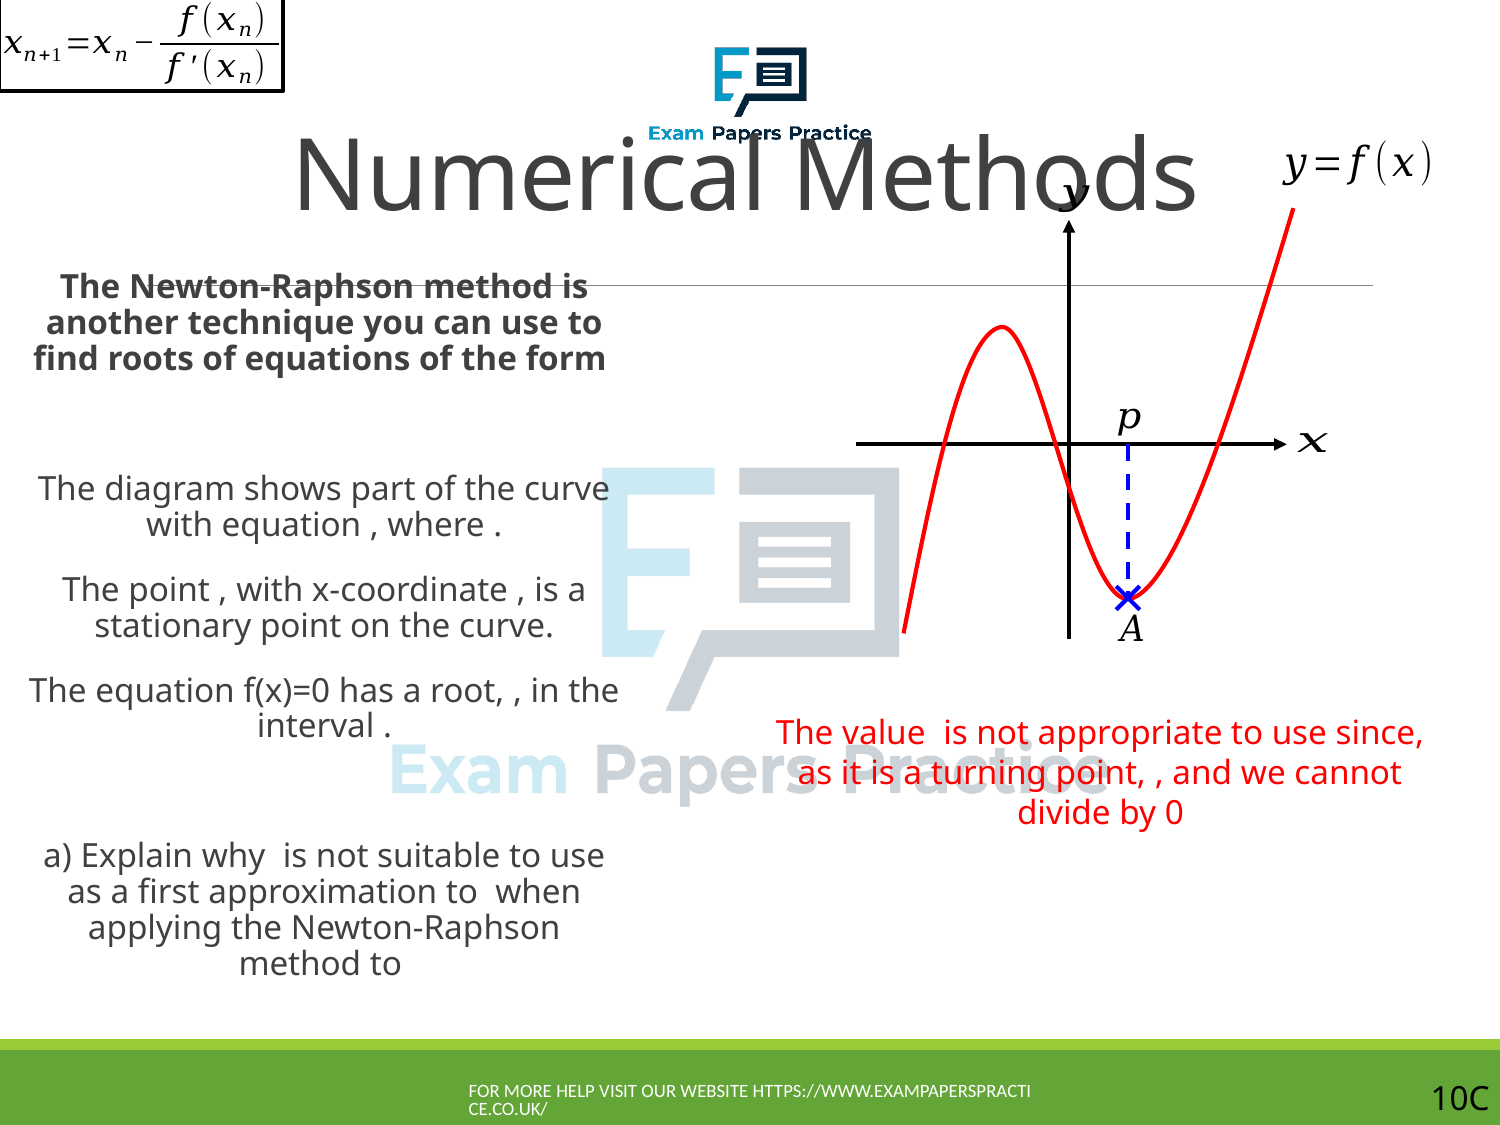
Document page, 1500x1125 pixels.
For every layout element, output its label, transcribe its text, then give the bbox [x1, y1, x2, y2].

text_box [902, 454, 1065, 634]
text_box [1080, 207, 1295, 440]
text_box [1136, 454, 1216, 588]
title Numerical Methods [98, 21, 1393, 239]
text_box [1077, 454, 1124, 592]
text_box 10C [1415, 1069, 1500, 1125]
text_box [943, 325, 1056, 440]
footer For more help visit our website https://www.exampaperspractice.co.uk/ [453, 1059, 1047, 1120]
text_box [1115, 585, 1141, 611]
